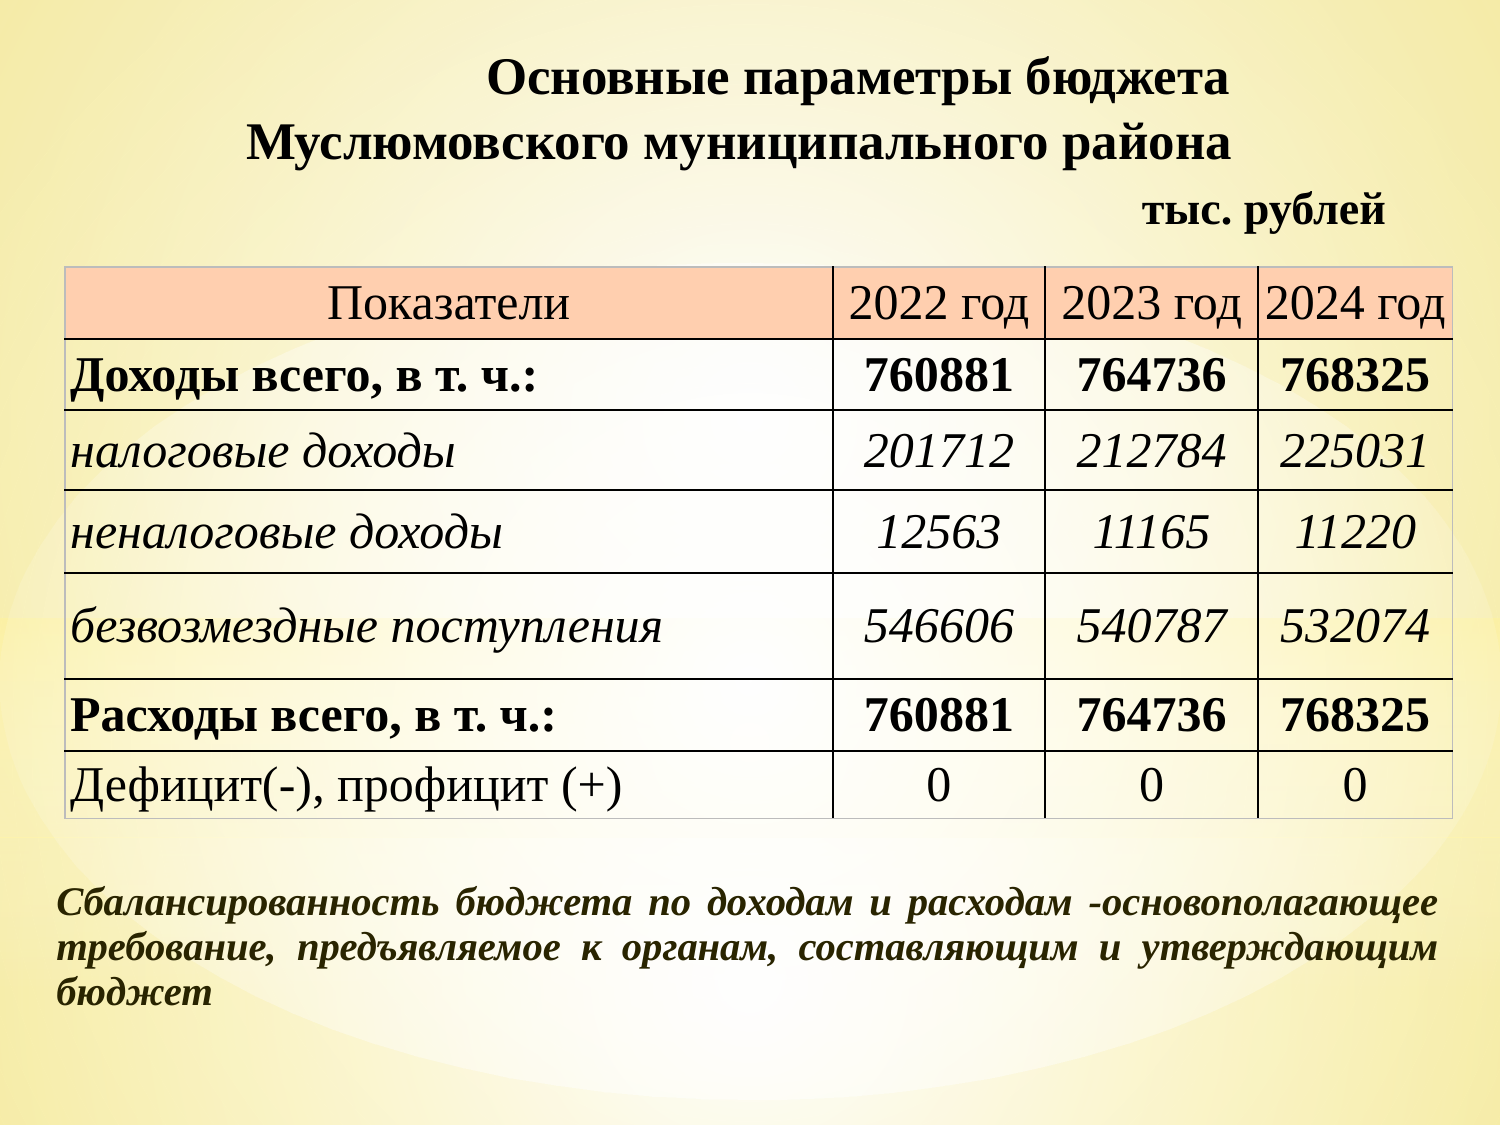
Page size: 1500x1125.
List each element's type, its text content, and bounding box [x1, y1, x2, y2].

list Сбалансированность бюджета по доходам и расходам -основополагающее требование, предъявляемое к органам, составляющим и утверждающим бюджет [41, 834, 1454, 1024]
table_cell Доходы всего, в т. ч.: [66, 340, 832, 409]
table_cell неналоговые доходы [66, 491, 832, 572]
table_cell 764736 [1046, 680, 1257, 750]
table_cell 225031 [1259, 411, 1452, 489]
table_cell Расходы всего, в т. ч.: [66, 680, 832, 750]
title Основные параметры бюджета Муслюмовского муниципального района тыс. рублей [230, 33, 1500, 247]
table_cell 11165 [1046, 491, 1257, 572]
table_cell 212784 [1046, 411, 1257, 489]
table_cell 0 [1259, 752, 1452, 818]
table_cell безвозмездные поступления [66, 574, 832, 678]
table_header 2022 год [834, 268, 1044, 338]
table_cell 768325 [1259, 680, 1452, 750]
table_cell 0 [1046, 752, 1257, 818]
table_header 2024 год [1259, 268, 1452, 338]
table_cell налоговые доходы [66, 411, 832, 489]
table_cell 768325 [1259, 340, 1452, 409]
table_header 2023 год [1046, 268, 1257, 338]
table_cell 532074 [1259, 574, 1452, 678]
table_cell 540787 [1046, 574, 1257, 678]
table_cell 12563 [834, 491, 1044, 572]
table_cell 764736 [1046, 340, 1257, 409]
table_header Показатели [66, 268, 832, 338]
table_cell 11220 [1259, 491, 1452, 572]
table_cell 201712 [834, 411, 1044, 489]
table_cell 546606 [834, 574, 1044, 678]
table_cell 0 [834, 752, 1044, 818]
table_cell 760881 [834, 680, 1044, 750]
table_cell Дефицит(-), профицит (+) [66, 752, 832, 818]
table_cell 760881 [834, 340, 1044, 409]
